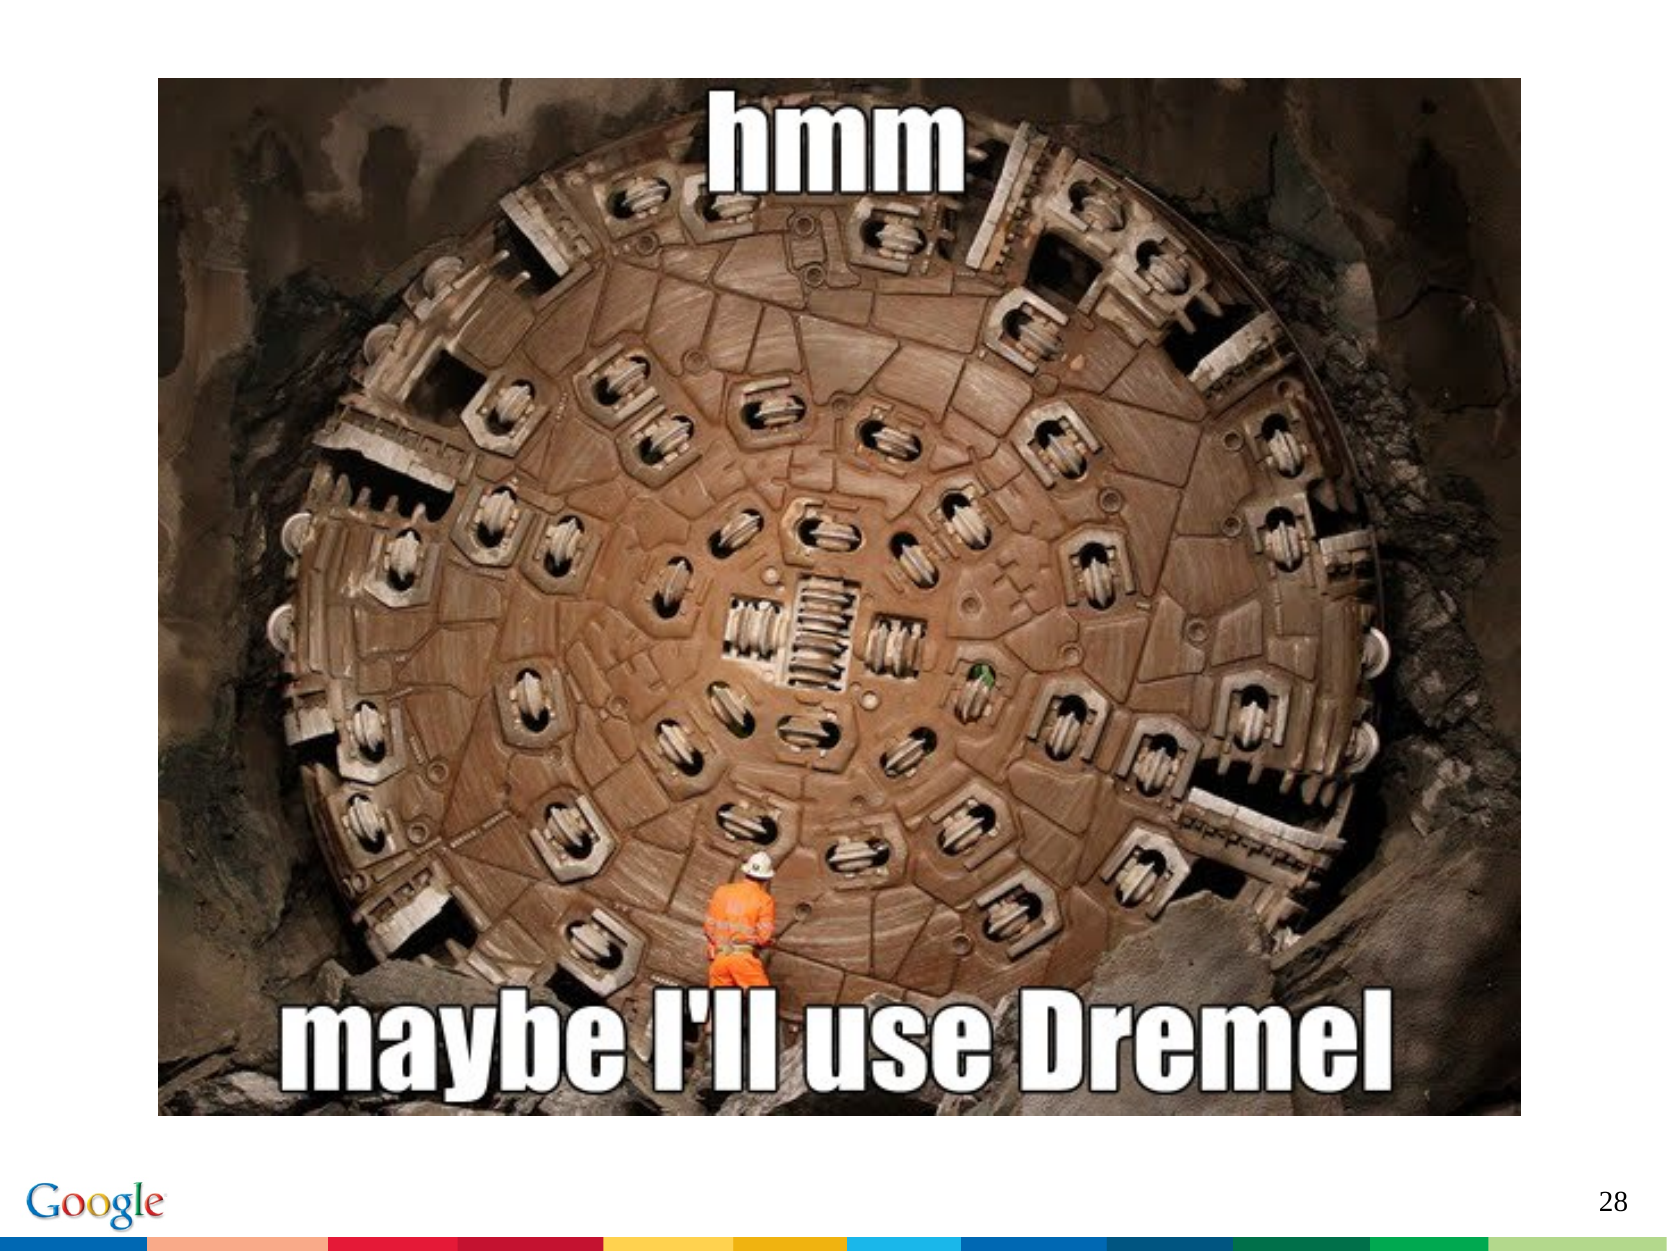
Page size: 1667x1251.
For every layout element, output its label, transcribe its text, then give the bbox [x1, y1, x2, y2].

picture [1234, 1237, 1667, 1251]
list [158, 0, 1521, 1250]
picture [0, 1177, 1106, 1251]
slide_number 28 [1527, 1174, 1644, 1223]
